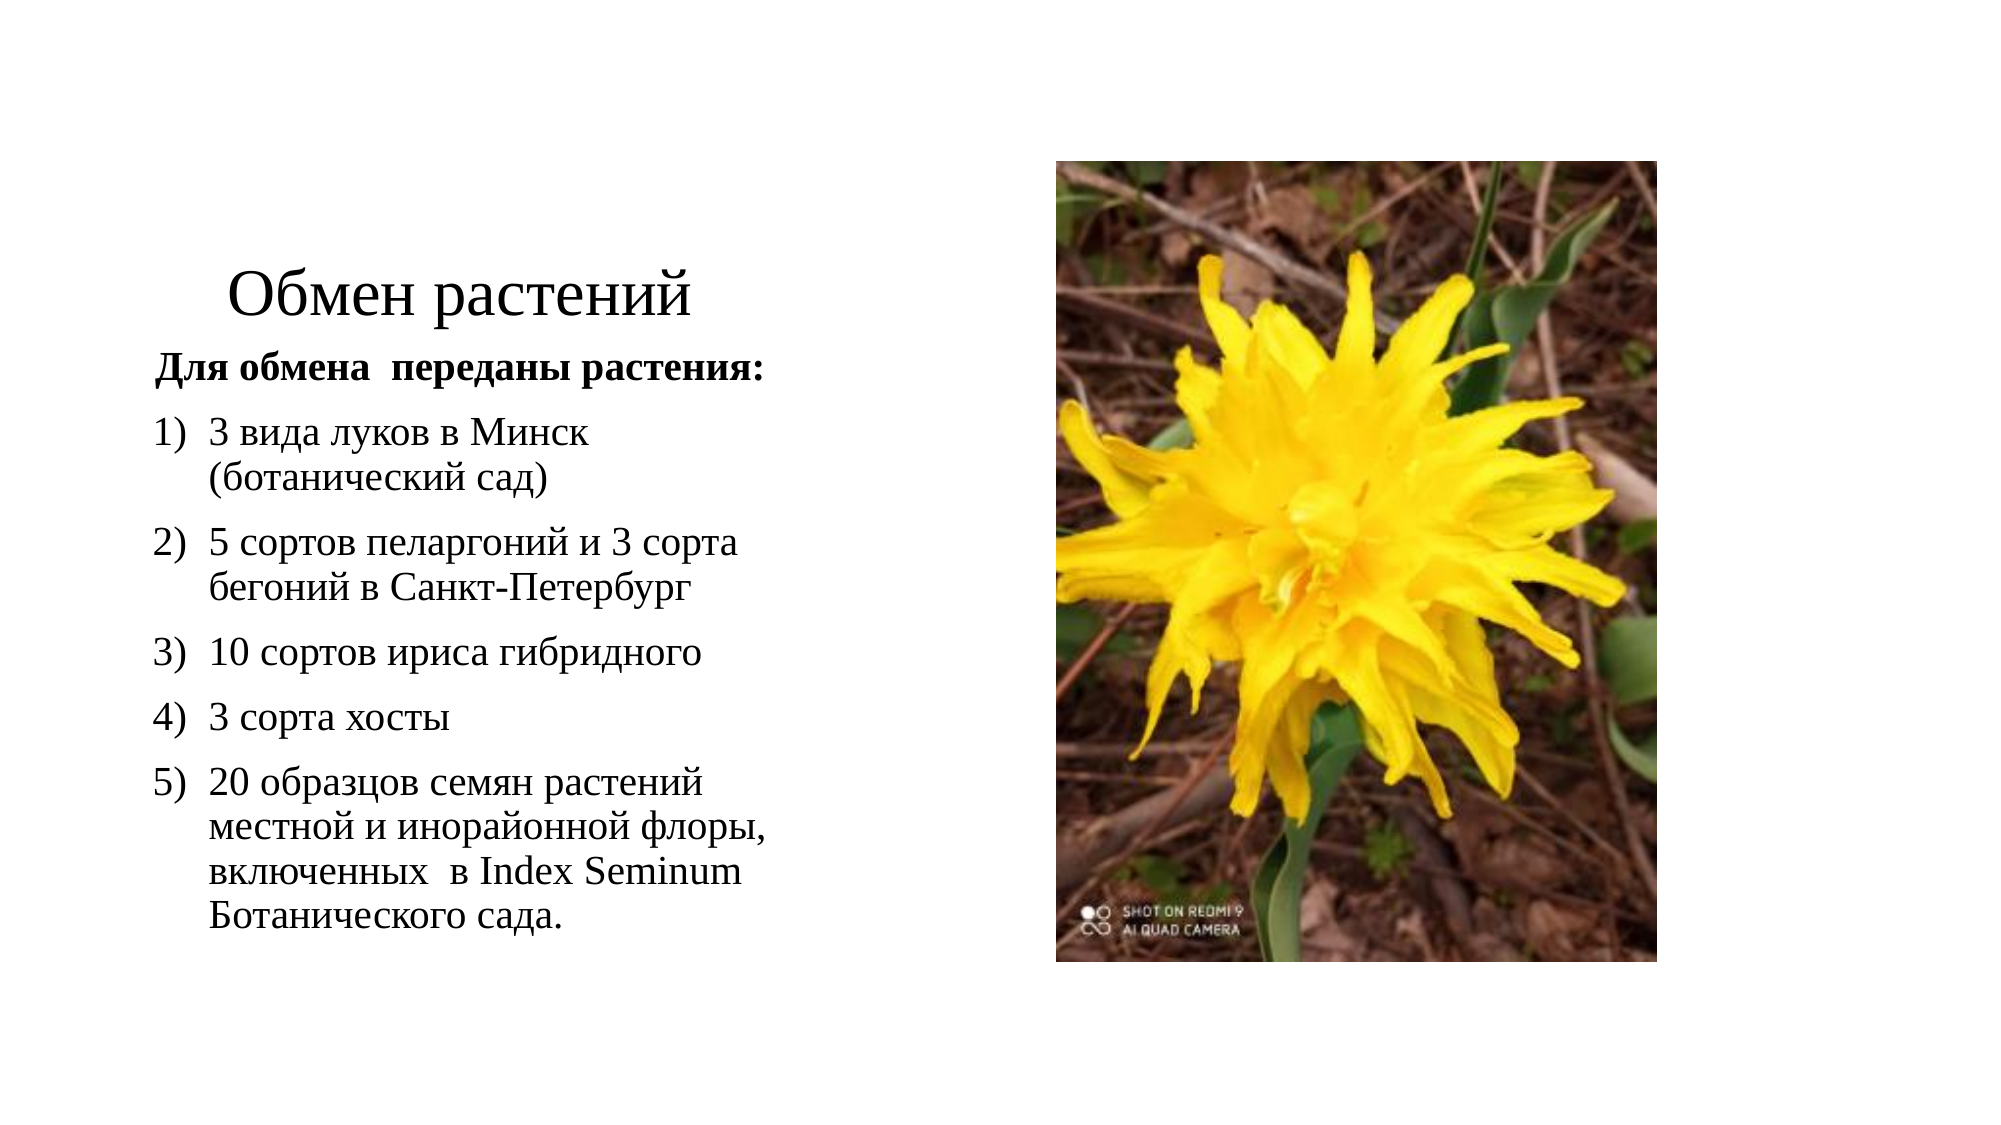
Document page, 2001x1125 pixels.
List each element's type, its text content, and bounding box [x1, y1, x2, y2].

title Обмен растений [137, 75, 783, 337]
list Для обмена переданы растения: 3 вида луков в Минск (ботанический сад) 5 сортов пеларгоний и 3 сорта бегоний в Санкт-Петербург 10 сортов ириса гибридного 3 сорта хосты 20 образцов семян растений местной и инорайонной флоры, включенных в Index Seminum Ботанического сада. [137, 337, 783, 963]
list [1056, 161, 1657, 962]
